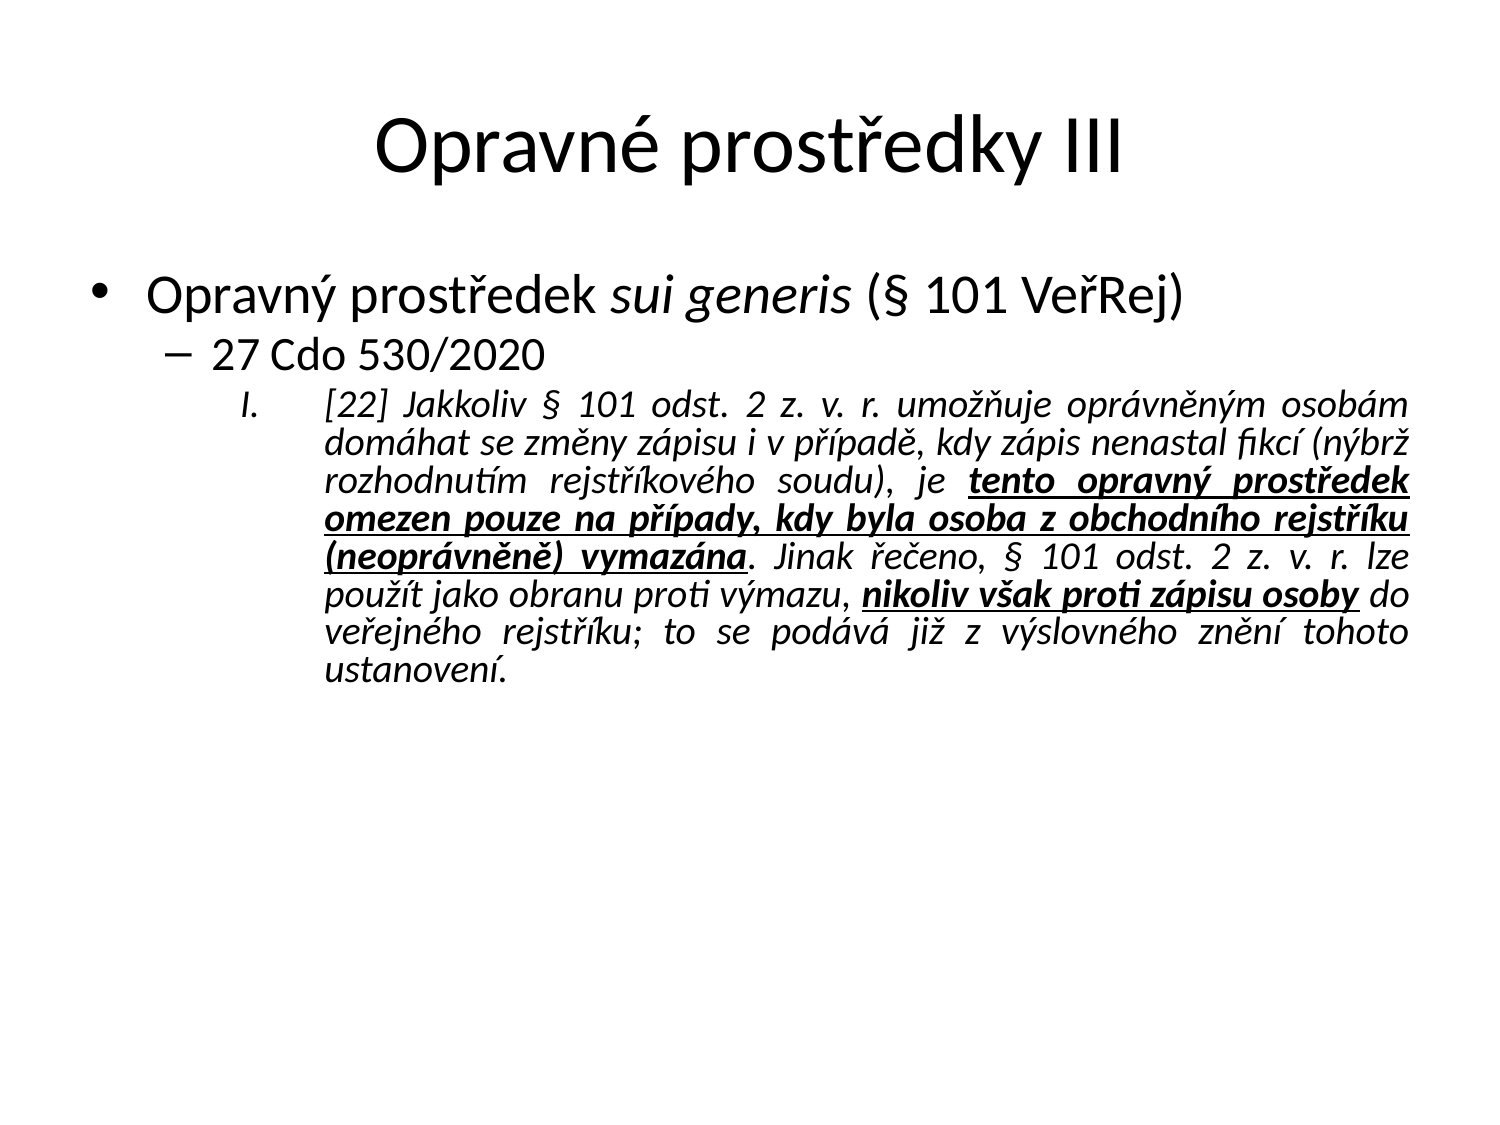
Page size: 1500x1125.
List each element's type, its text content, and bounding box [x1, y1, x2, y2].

list Opravný prostředek sui generis (§ 101 VeřRej) 27 Cdo 530/2020 [22] Jakkoliv § 101 odst. 2 z. v. r. umožňuje oprávněným osobám domáhat se změny zápisu i v případě, kdy zápis nenastal fikcí (nýbrž rozhodnutím rejstříkového soudu), je tento opravný prostředek omezen pouze na případy, kdy byla osoba z obchodního rejstříku (neoprávněně) vymazána. Jinak řečeno, § 101 odst. 2 z. v. r. lze použít jako obranu proti výmazu, nikoliv však proti zápisu osoby do veřejného rejstříku; to se podává již z výslovného znění tohoto ustanovení. [75, 262, 1425, 1005]
title Opravné prostředky III [75, 45, 1425, 233]
